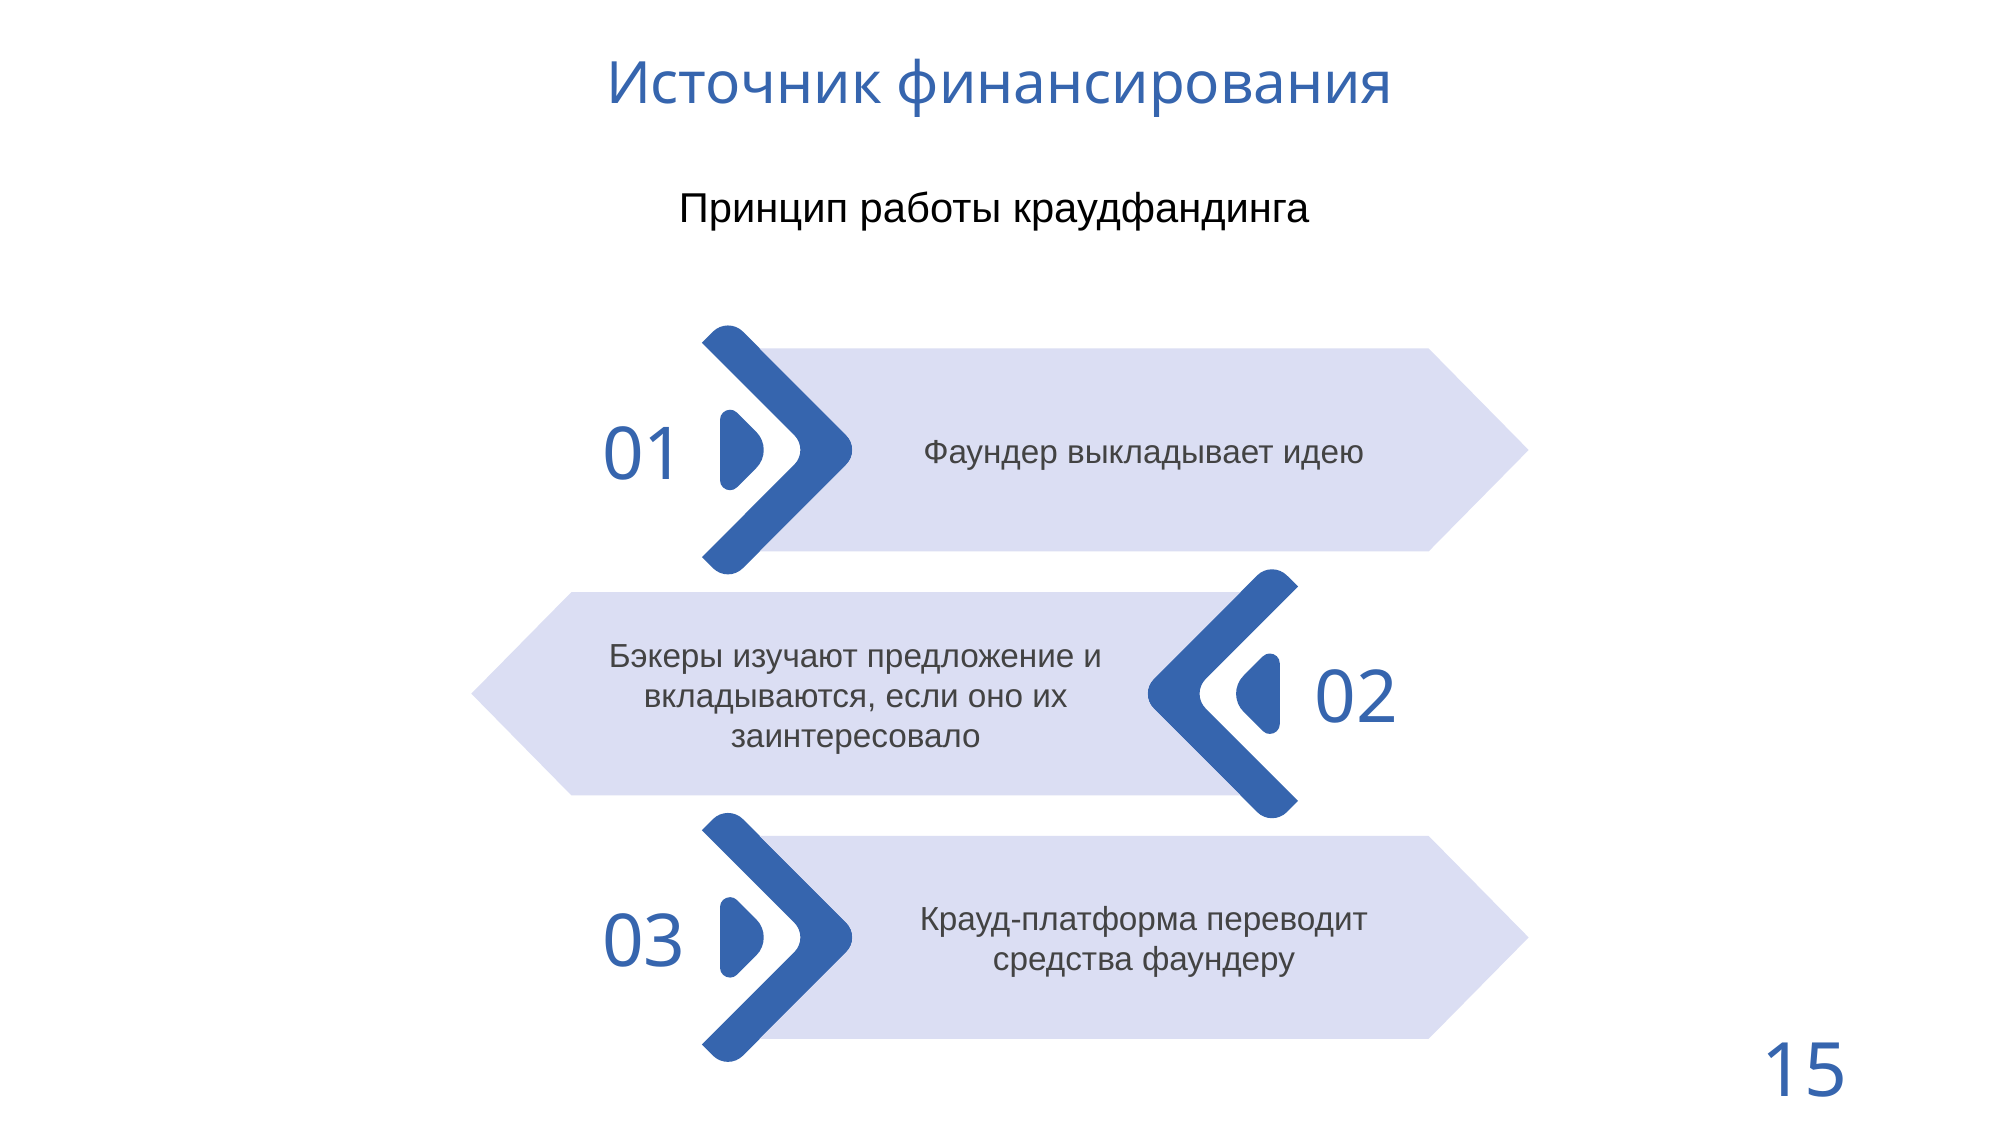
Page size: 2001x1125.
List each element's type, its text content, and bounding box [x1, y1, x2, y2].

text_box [471, 325, 1529, 1062]
text_box Принцип работы краудфандинга [664, 173, 1336, 239]
slide_number 15 [1412, 1042, 1863, 1103]
text_box Источник финансирования [591, 38, 1409, 123]
